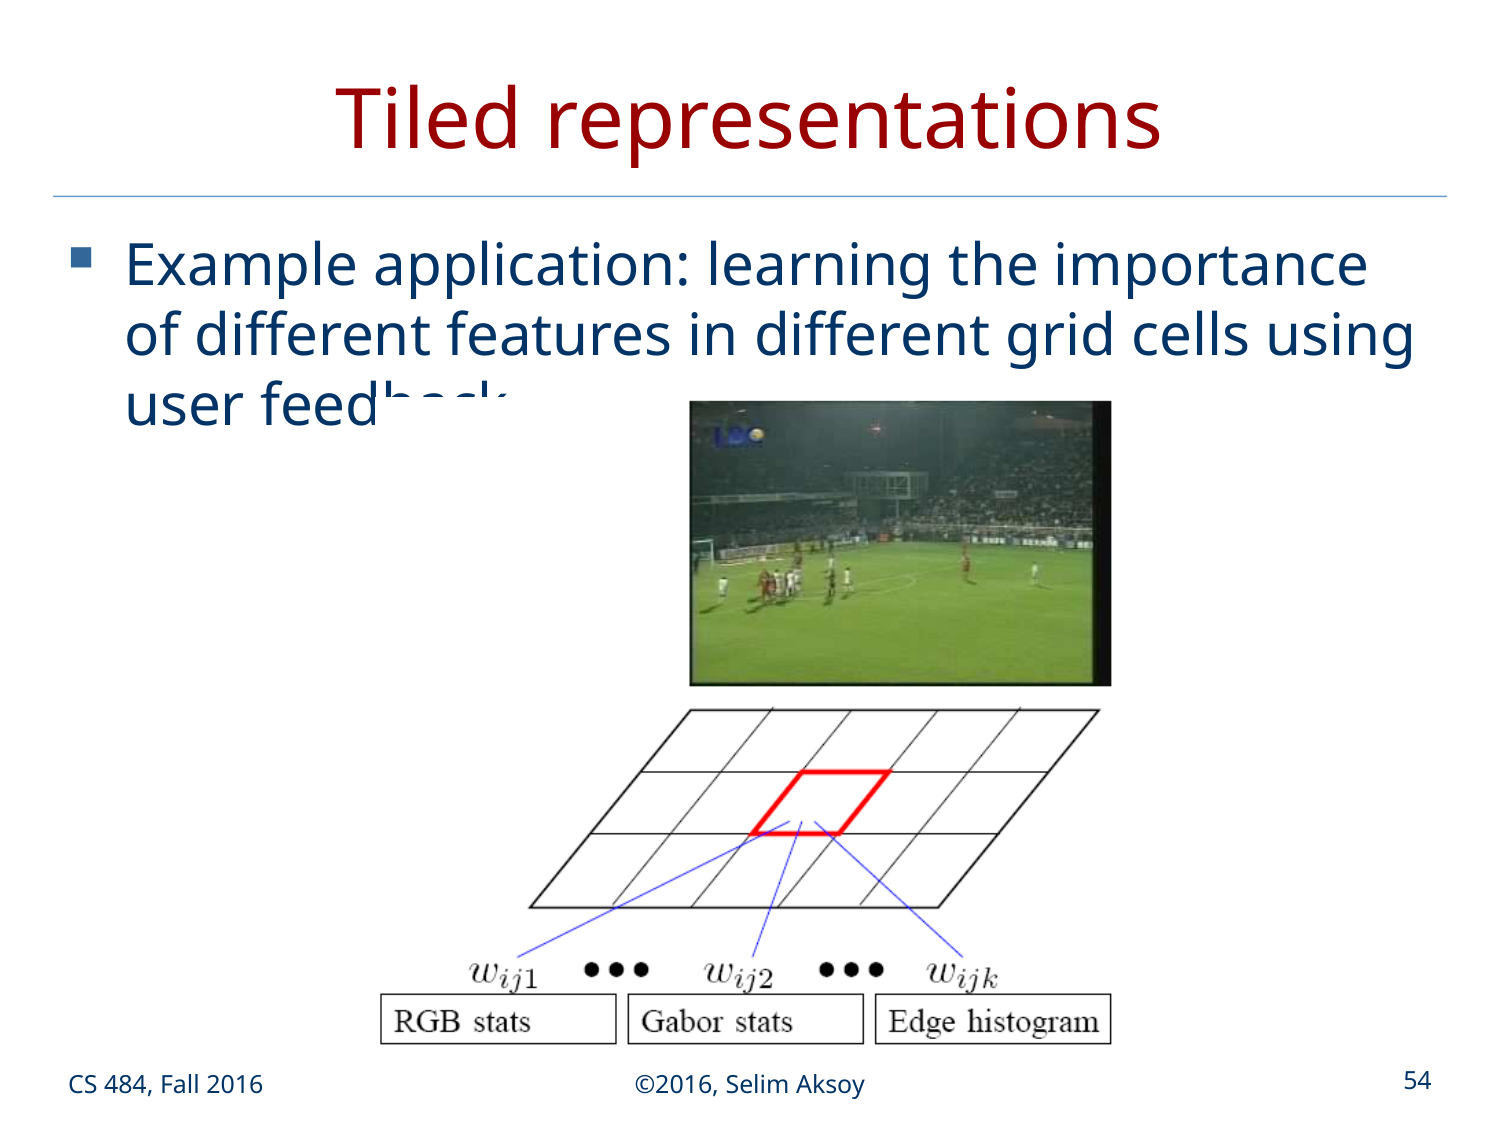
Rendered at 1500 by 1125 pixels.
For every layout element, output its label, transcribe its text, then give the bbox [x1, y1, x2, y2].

slide_number CS 484, Fall 2016 [52, 1052, 366, 1107]
picture [375, 396, 1117, 1050]
list Example application: learning the importance of different features in different grid cells using user feedback. [53, 220, 1447, 1035]
footer ©2016, Selim Aksoy [511, 1058, 988, 1107]
slide_number 54 [1134, 1052, 1448, 1107]
title Tiled representations [53, 31, 1447, 173]
